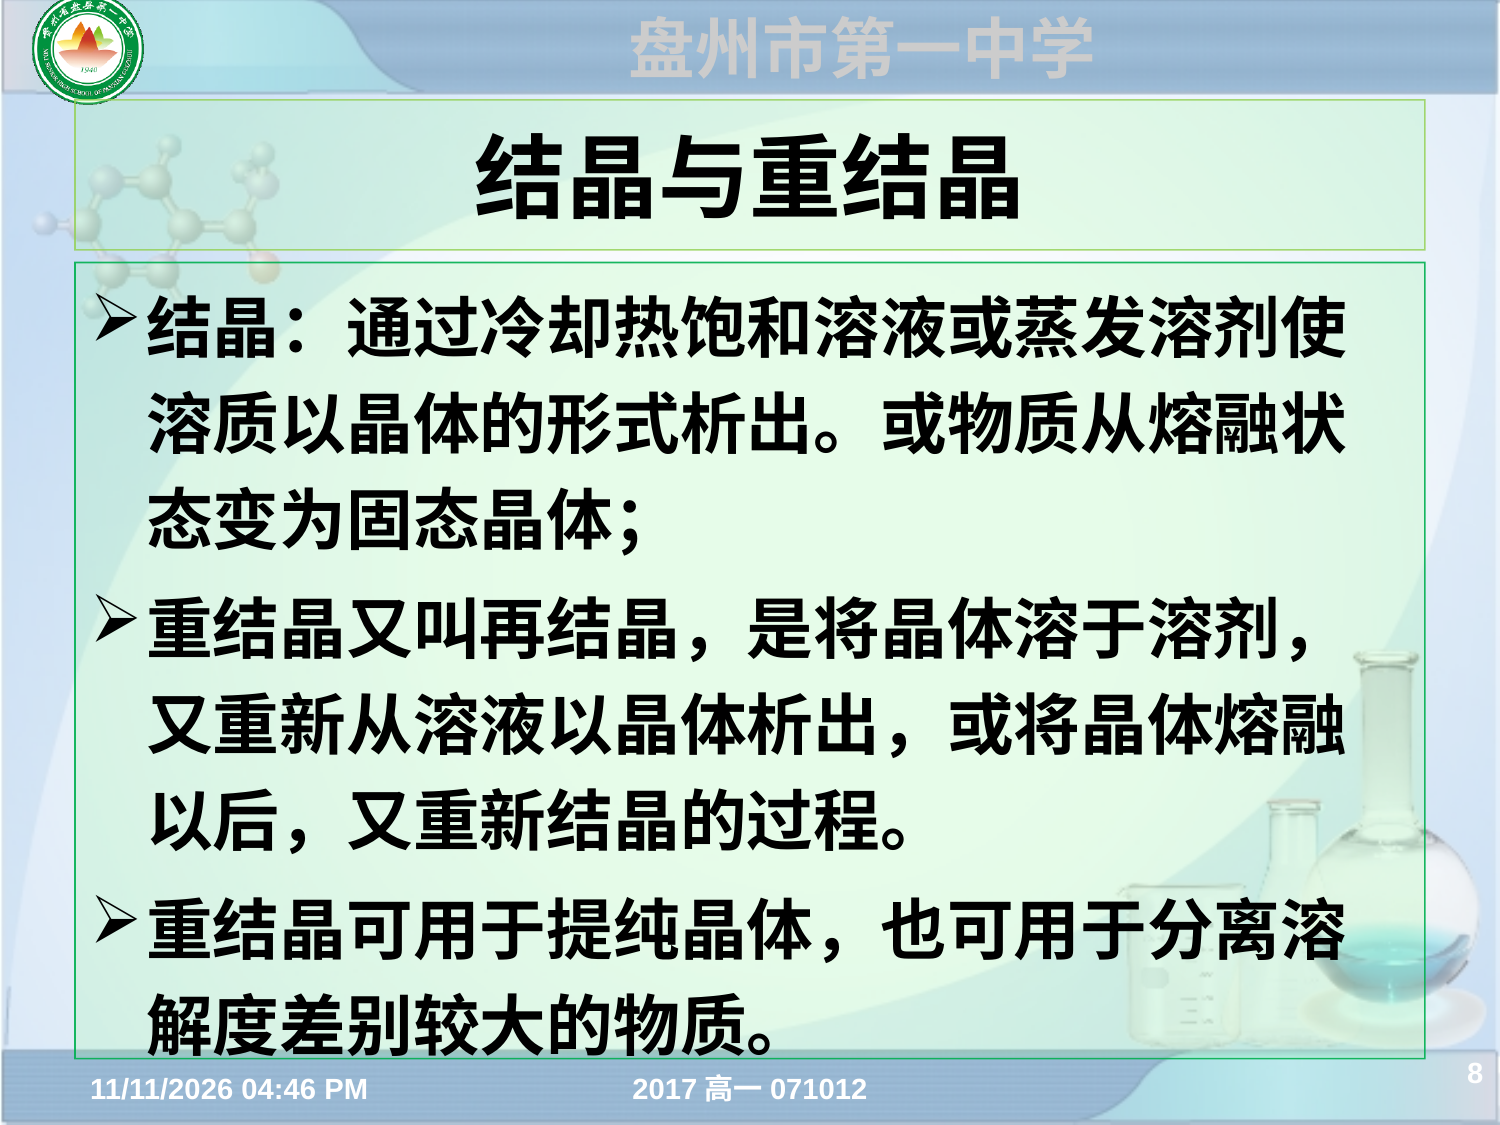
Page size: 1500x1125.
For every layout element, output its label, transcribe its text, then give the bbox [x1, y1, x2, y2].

picture [24, 0, 150, 109]
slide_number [75, 1062, 425, 1125]
list 结晶：通过冷却热饱和溶液或蒸发溶剂使溶质以晶体的形式析出。或物质从熔融状态变为固态晶体； 重结晶又叫再结晶，是将晶体溶于溶剂，又重新从溶液以晶体析出，或将晶体熔融以后，又重新结晶的过程。 重结晶可用于提纯晶体，也可用于分离溶解度差别较大的物质。 [74, 262, 1426, 1059]
footer 2017高一071012 [512, 1062, 988, 1125]
slide_number 8 [1148, 1046, 1499, 1125]
title 结晶与重结晶 [74, 99, 1426, 251]
